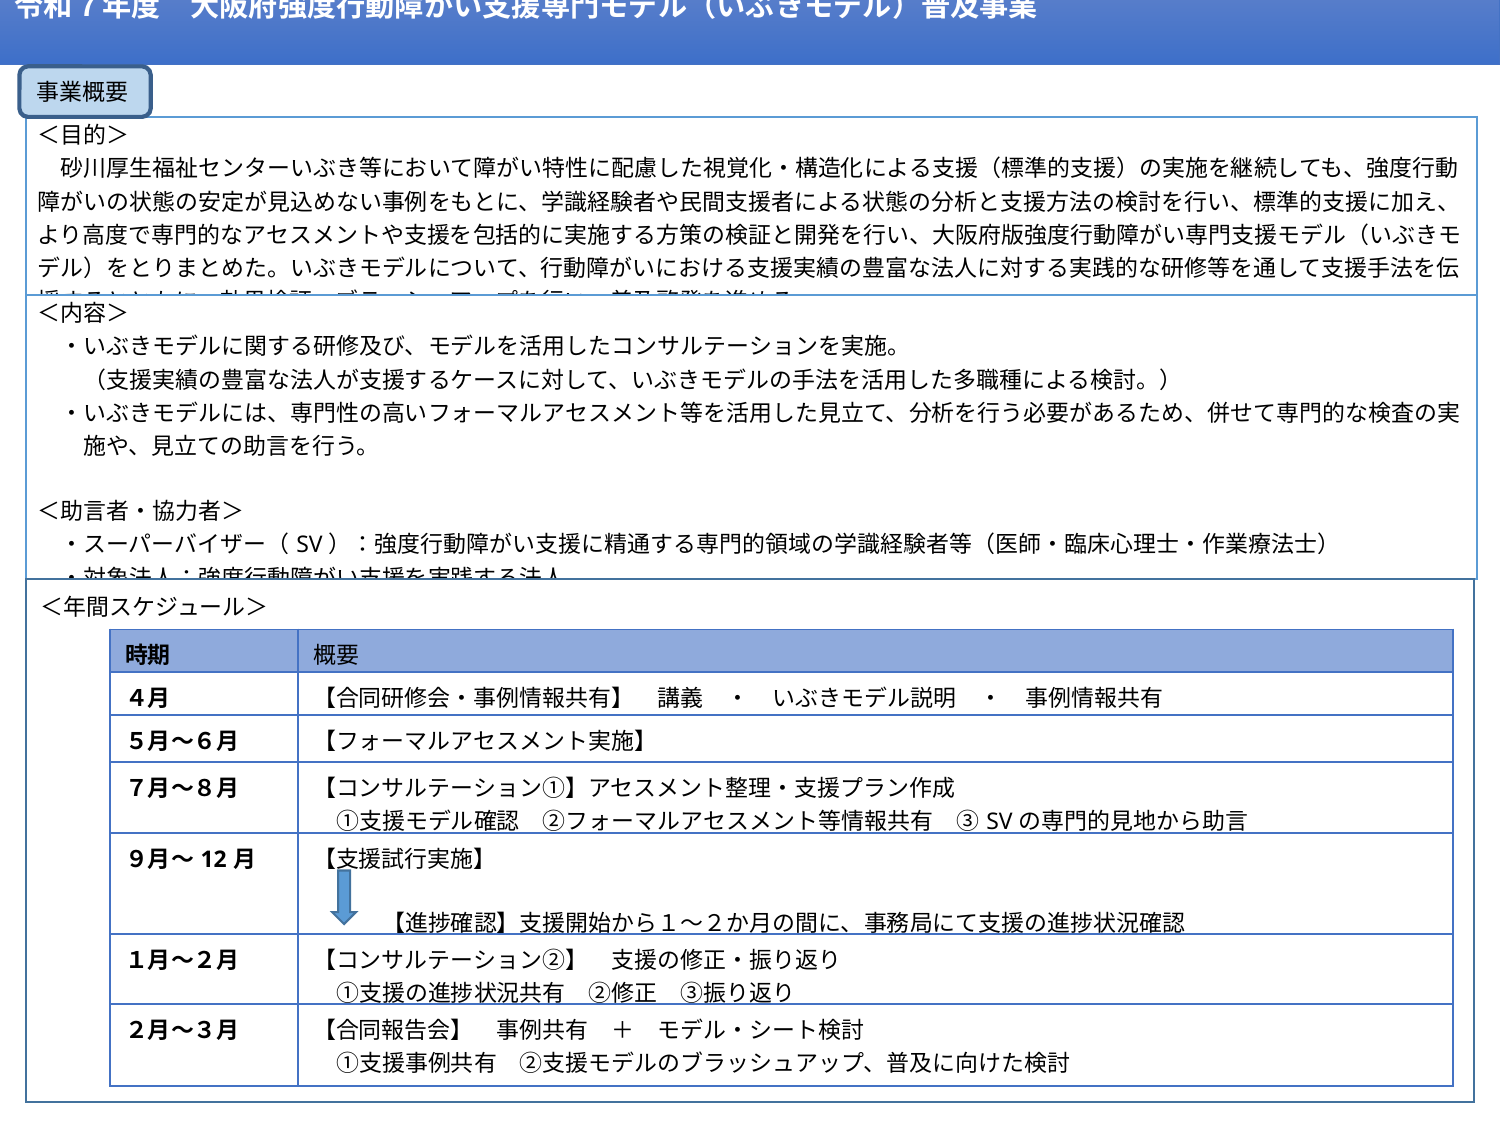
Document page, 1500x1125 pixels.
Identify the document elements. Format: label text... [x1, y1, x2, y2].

table_cell １月～２月 [111, 935, 297, 1003]
table_header 時期 [111, 630, 297, 671]
table_cell ４月 [111, 673, 297, 714]
table_cell 【合同研修会・事例情報共有】 講義 ・ いぶきモデル説明 ・ 事例情報共有 [299, 673, 1452, 714]
text_box ＜年間スケジュール＞ [25, 578, 1475, 1103]
table_cell 【コンサルテーション①】アセスメント整理・支援プラン作成 ①支援モデル確認 ②フォーマルアセスメント等情報共有 ③SVの専門的見地から助言 [299, 763, 1452, 832]
text_box [329, 869, 359, 926]
table_cell ＜内容＞ ・いぶきモデルに関する研修及び、モデルを活用したコンサルテーションを実施。 （支援実績の豊富な法人が支援するケースに対して、いぶきモデルの手法を活用した多職種による検討。） ・いぶきモデルには、専門性の高いフォーマルアセスメント等を活用した見立て、分析を行う必要があるため、併せて専門的な検査の実 施や、見立ての助言を行う。 ＜助言者・協力者＞ ・スーパーバイザー（SV）：強度行動障がい支援に精通する専門的領域の学識経験者等（医師・臨床心理士・作業療法士） ・対象法人：強度行動障がい支援を実践する法人 ・オブザーバー：大阪府障がい者自立相談支援センター 等 [27, 296, 1476, 578]
table_cell ５月～６月 [111, 716, 297, 761]
table_cell ９月～12月 [111, 834, 297, 933]
table_cell 【フォーマルアセスメント実施】 [299, 716, 1452, 761]
table_cell 【合同報告会】 事例共有 ＋ モデル・シート検討 ①支援事例共有 ②支援モデルのブラッシュアップ、普及に向けた検討 [299, 1005, 1452, 1085]
table_cell ７月～８月 [111, 763, 297, 832]
text_box 令和７年度 大阪府強度行動障がい支援専門モデル（いぶきモデル）普及事業 [0, 0, 1500, 65]
table_cell 【支援試行実施】 【進捗確認】支援開始から１～２か月の間に、事務局にて支援の進捗状況確認 [299, 834, 1452, 933]
table_header ＜目的＞ 砂川厚生福祉センターいぶき等において障がい特性に配慮した視覚化・構造化による支援（標準的支援）の実施を継続しても、強度行動障がいの状態の安定が見込めない事例をもとに、学識経験者や民間支援者による状態の分析と支援方法の検討を行い、標準的支援に加え、より高度で専門的なアセスメントや支援を包括的に実施する方策の検証と開発を行い、大阪府版強度行動障がい専門支援モデル（いぶきモデル）をとりまとめた。いぶきモデルについて、行動障がいにおける支援実績の豊富な法人に対する実践的な研修等を通して支援手法を伝授するとともに、効果検証、ブラッシュアップを行い、普及啓発を進める。 [27, 118, 1476, 294]
text_box 事業概要 [19, 66, 151, 117]
table_header 概要 [299, 630, 1452, 671]
table_cell 【コンサルテーション②】 支援の修正・振り返り ①支援の進捗状況共有 ②修正 ③振り返り [299, 935, 1452, 1003]
table_cell ２月～３月 [111, 1005, 297, 1085]
